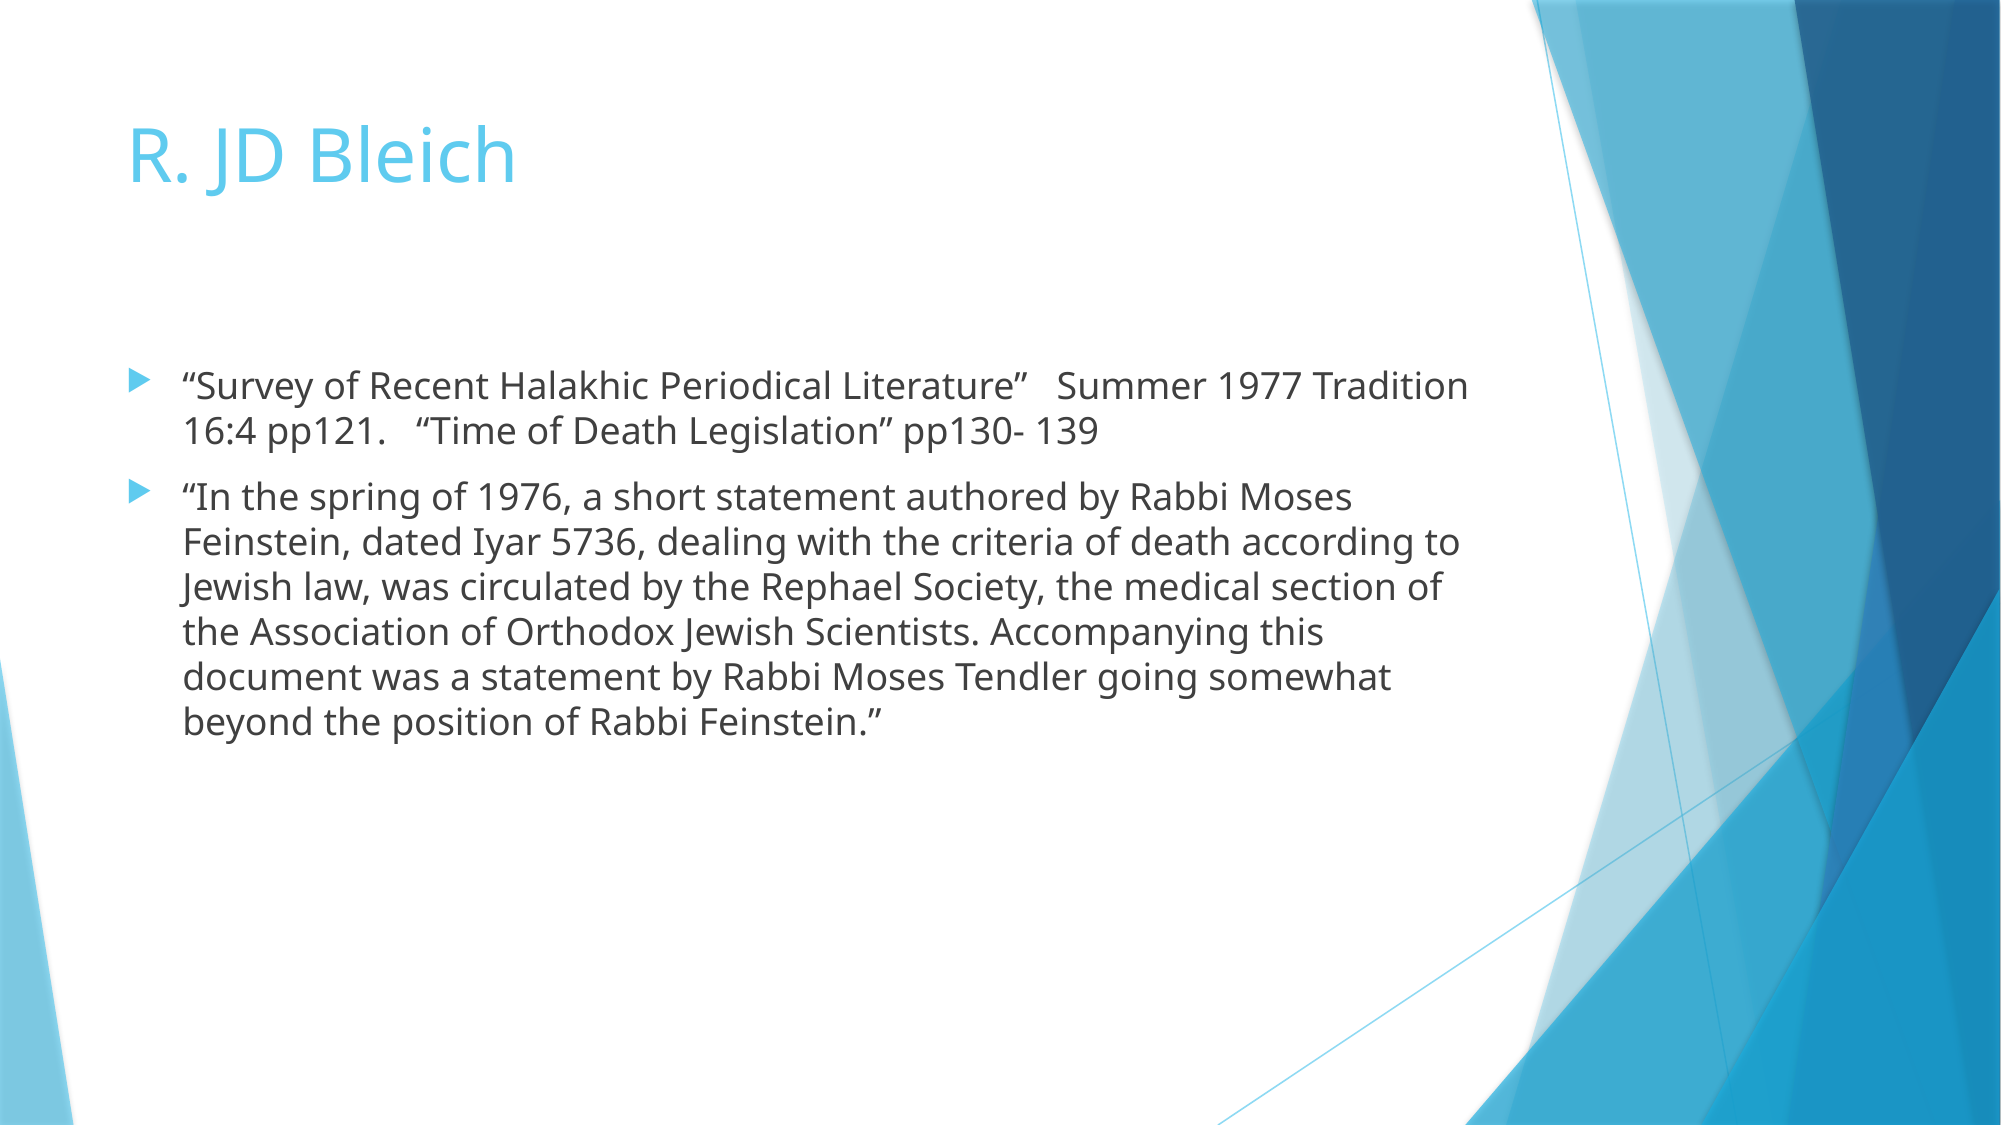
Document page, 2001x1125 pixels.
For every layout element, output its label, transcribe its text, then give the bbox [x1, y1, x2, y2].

title R. JD Bleich [111, 99, 1522, 317]
list “Survey of Recent Halakhic Periodical Literature” Summer 1977 Tradition 16:4 pp121. “Time of Death Legislation” pp130- 139 “In the spring of 1976, a short statement authored by Rabbi Moses Feinstein, dated Iyar 5736, dealing with the criteria of death according to Jewish law, was circulated by the Rephael Society, the medical section of the Association of Orthodox Jewish Scientists. Accompanying this document was a statement by Rabbi Moses Tendler going somewhat beyond the position of Rabbi Feinstein.” [111, 354, 1522, 992]
